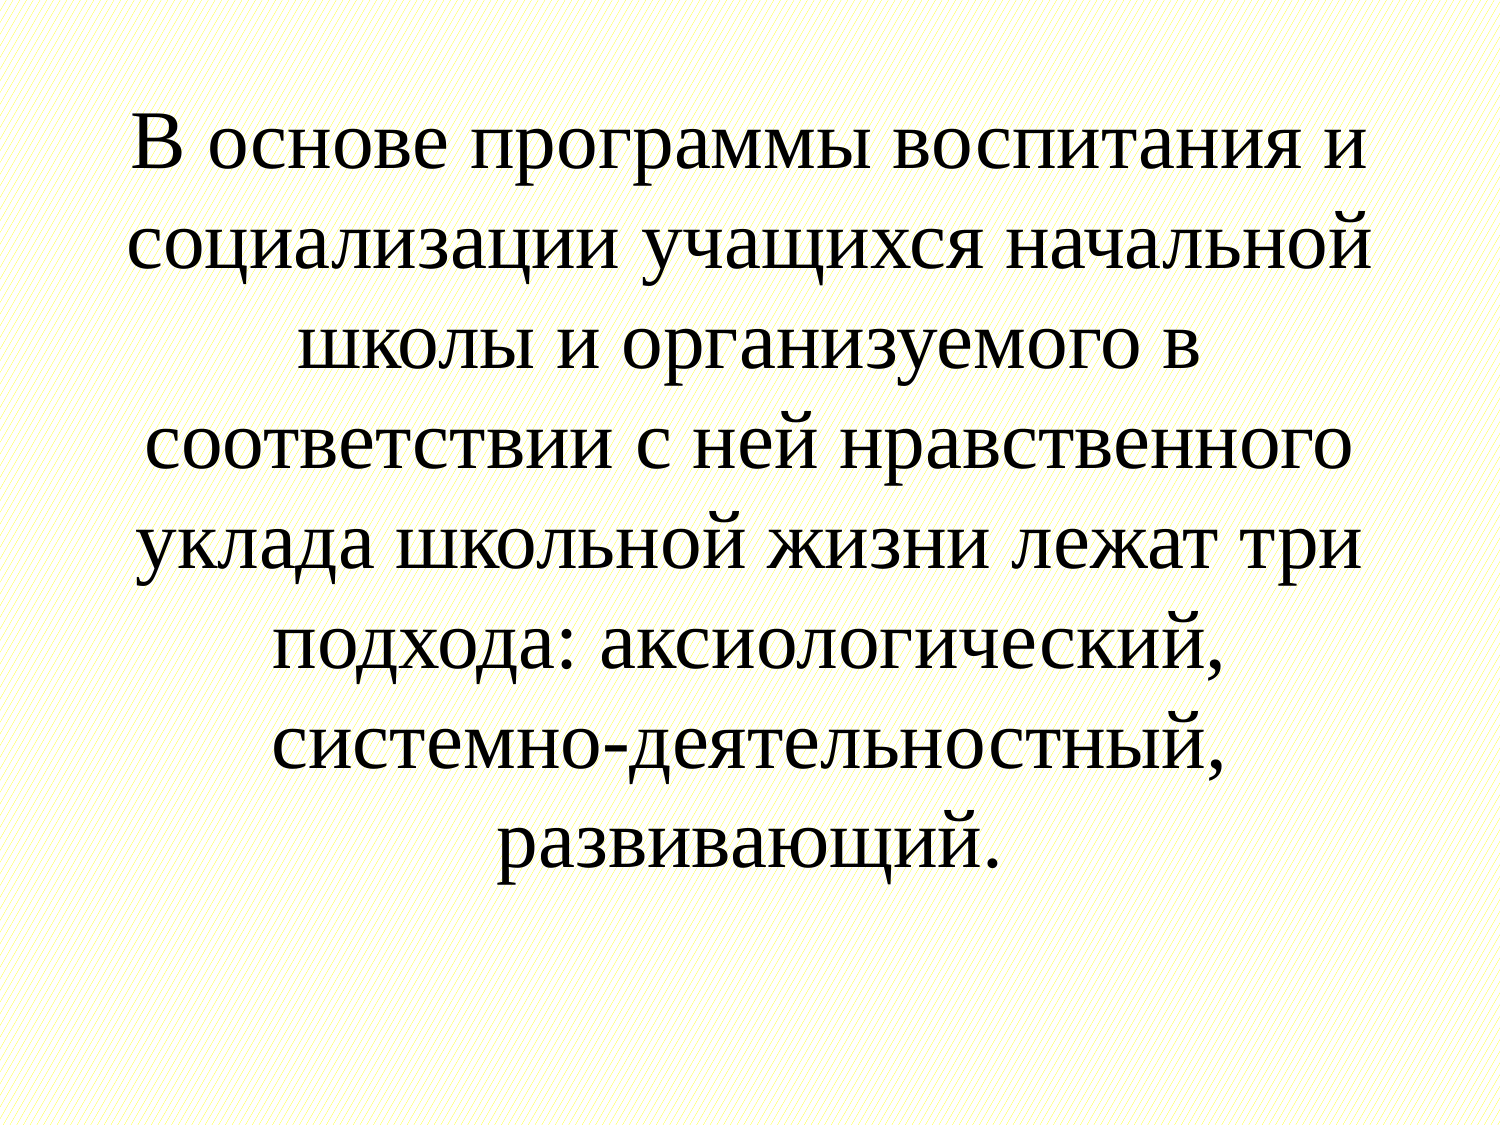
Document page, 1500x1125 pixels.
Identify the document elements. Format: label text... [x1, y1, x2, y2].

title В основе программы воспитания и социализации учащихся начальной школы и организуемого в соответствии с ней нравственного уклада школьной жизни лежат три подхода: аксиологический, системно-деятельностный, развивающий. [75, 45, 1425, 1035]
